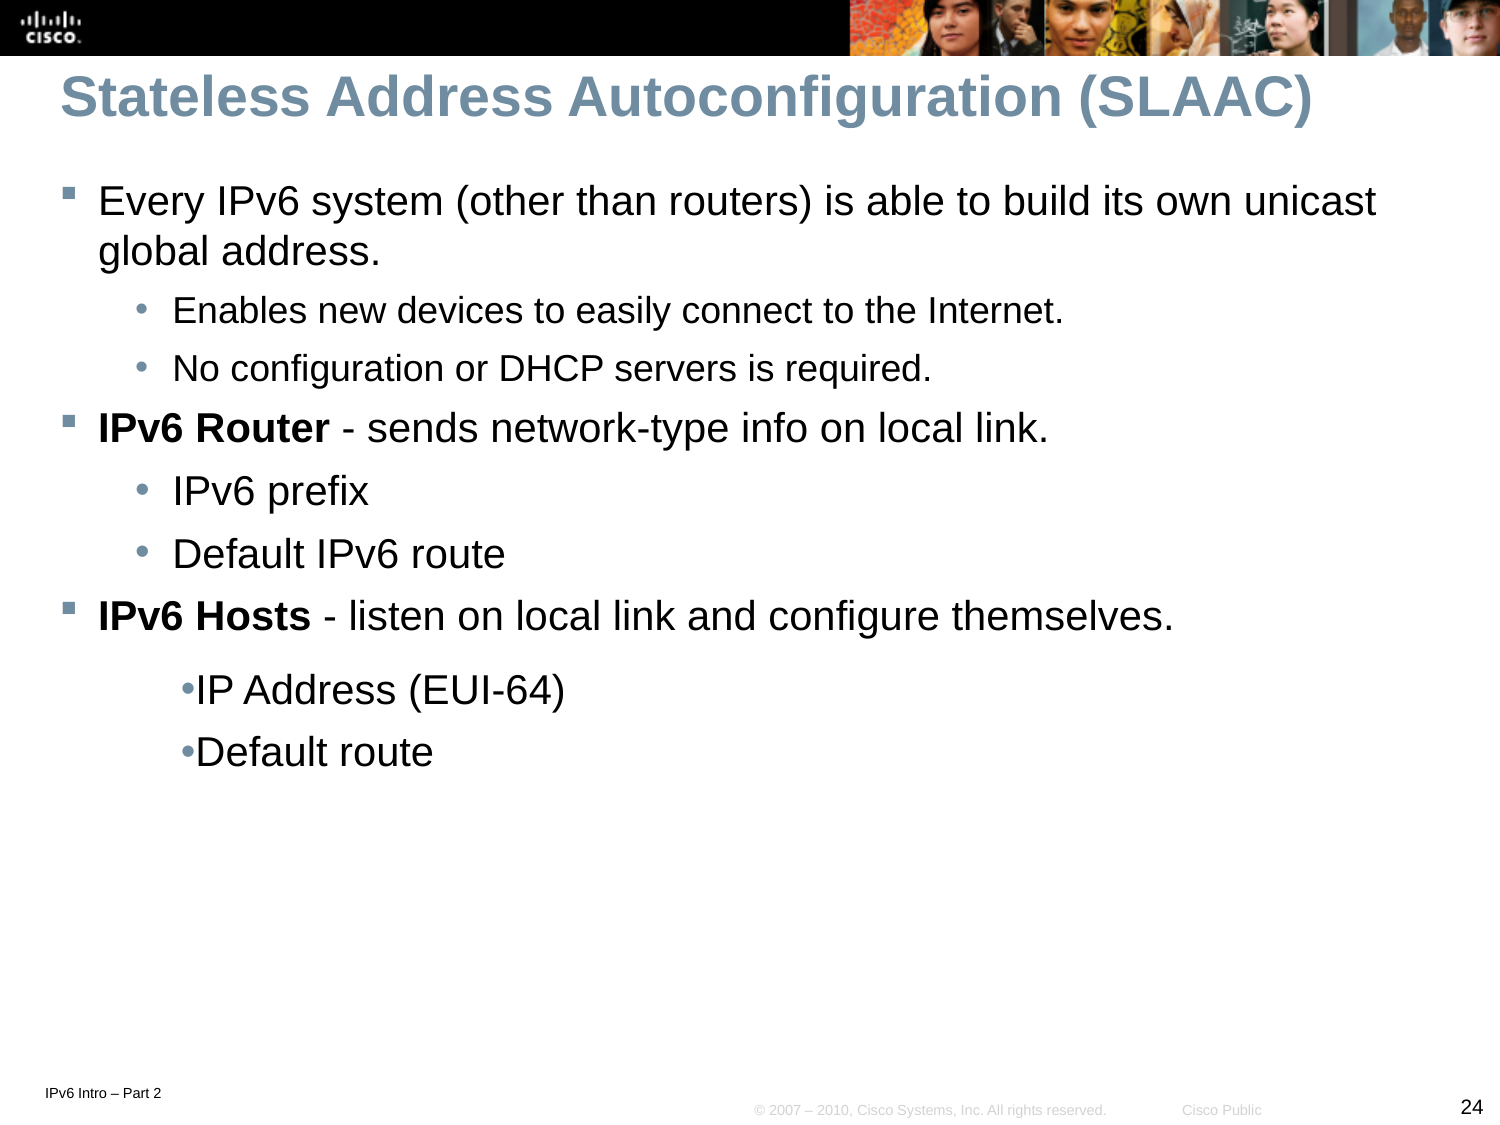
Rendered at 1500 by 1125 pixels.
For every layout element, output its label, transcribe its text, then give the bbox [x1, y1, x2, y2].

list Every IPv6 system (other than routers) is able to build its own unicast global address. Enables new devices to easily connect to the Internet. No configuration or DHCP servers is required. IPv6 Router - sends network-type info on local link. IPv6 prefix Default IPv6 route IPv6 Hosts - listen on local link and configure themselves. IP Address (EUI-64) Default route [45, 166, 1444, 1061]
title Stateless Address Autoconfiguration (SLAAC) [45, 59, 1444, 150]
picture [0, 0, 1500, 56]
